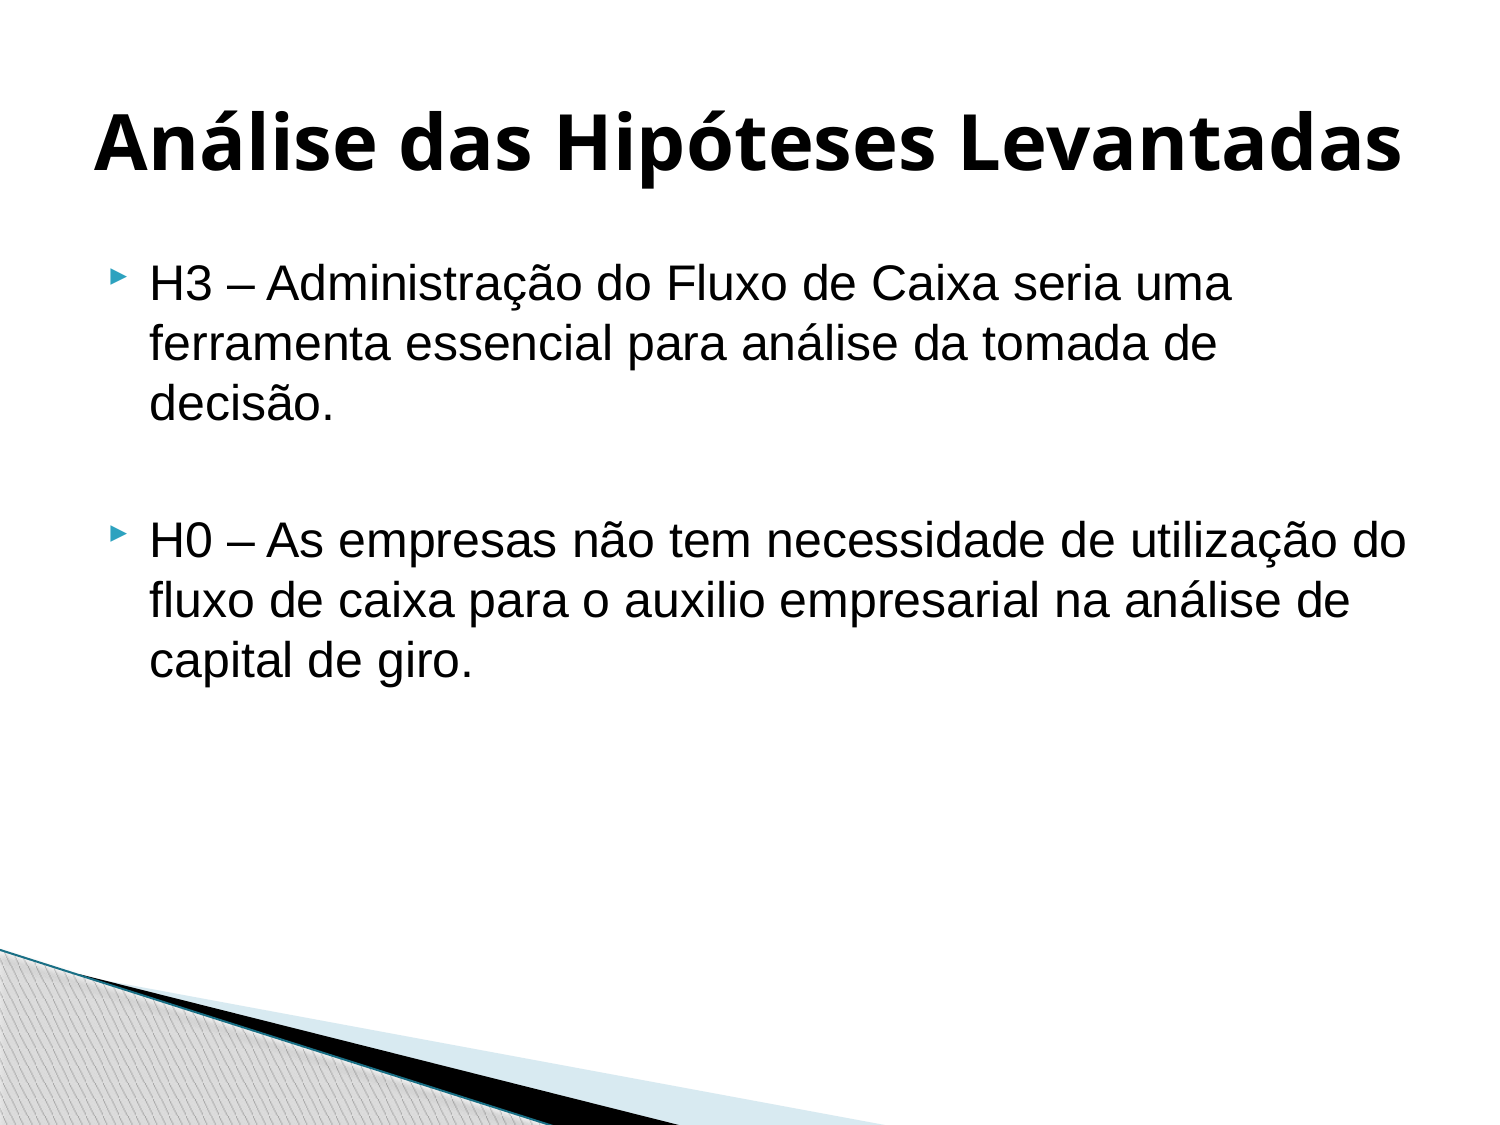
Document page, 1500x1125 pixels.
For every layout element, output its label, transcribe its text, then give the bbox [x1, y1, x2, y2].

list H3 – Administração do Fluxo de Caixa seria uma ferramenta essencial para análise da tomada de decisão. H0 – As empresas não tem necessidade de utilização do fluxo de caixa para o auxilio empresarial na análise de capital de giro. [75, 243, 1425, 986]
title Análise das Hipóteses Levantadas [75, 45, 1425, 233]
